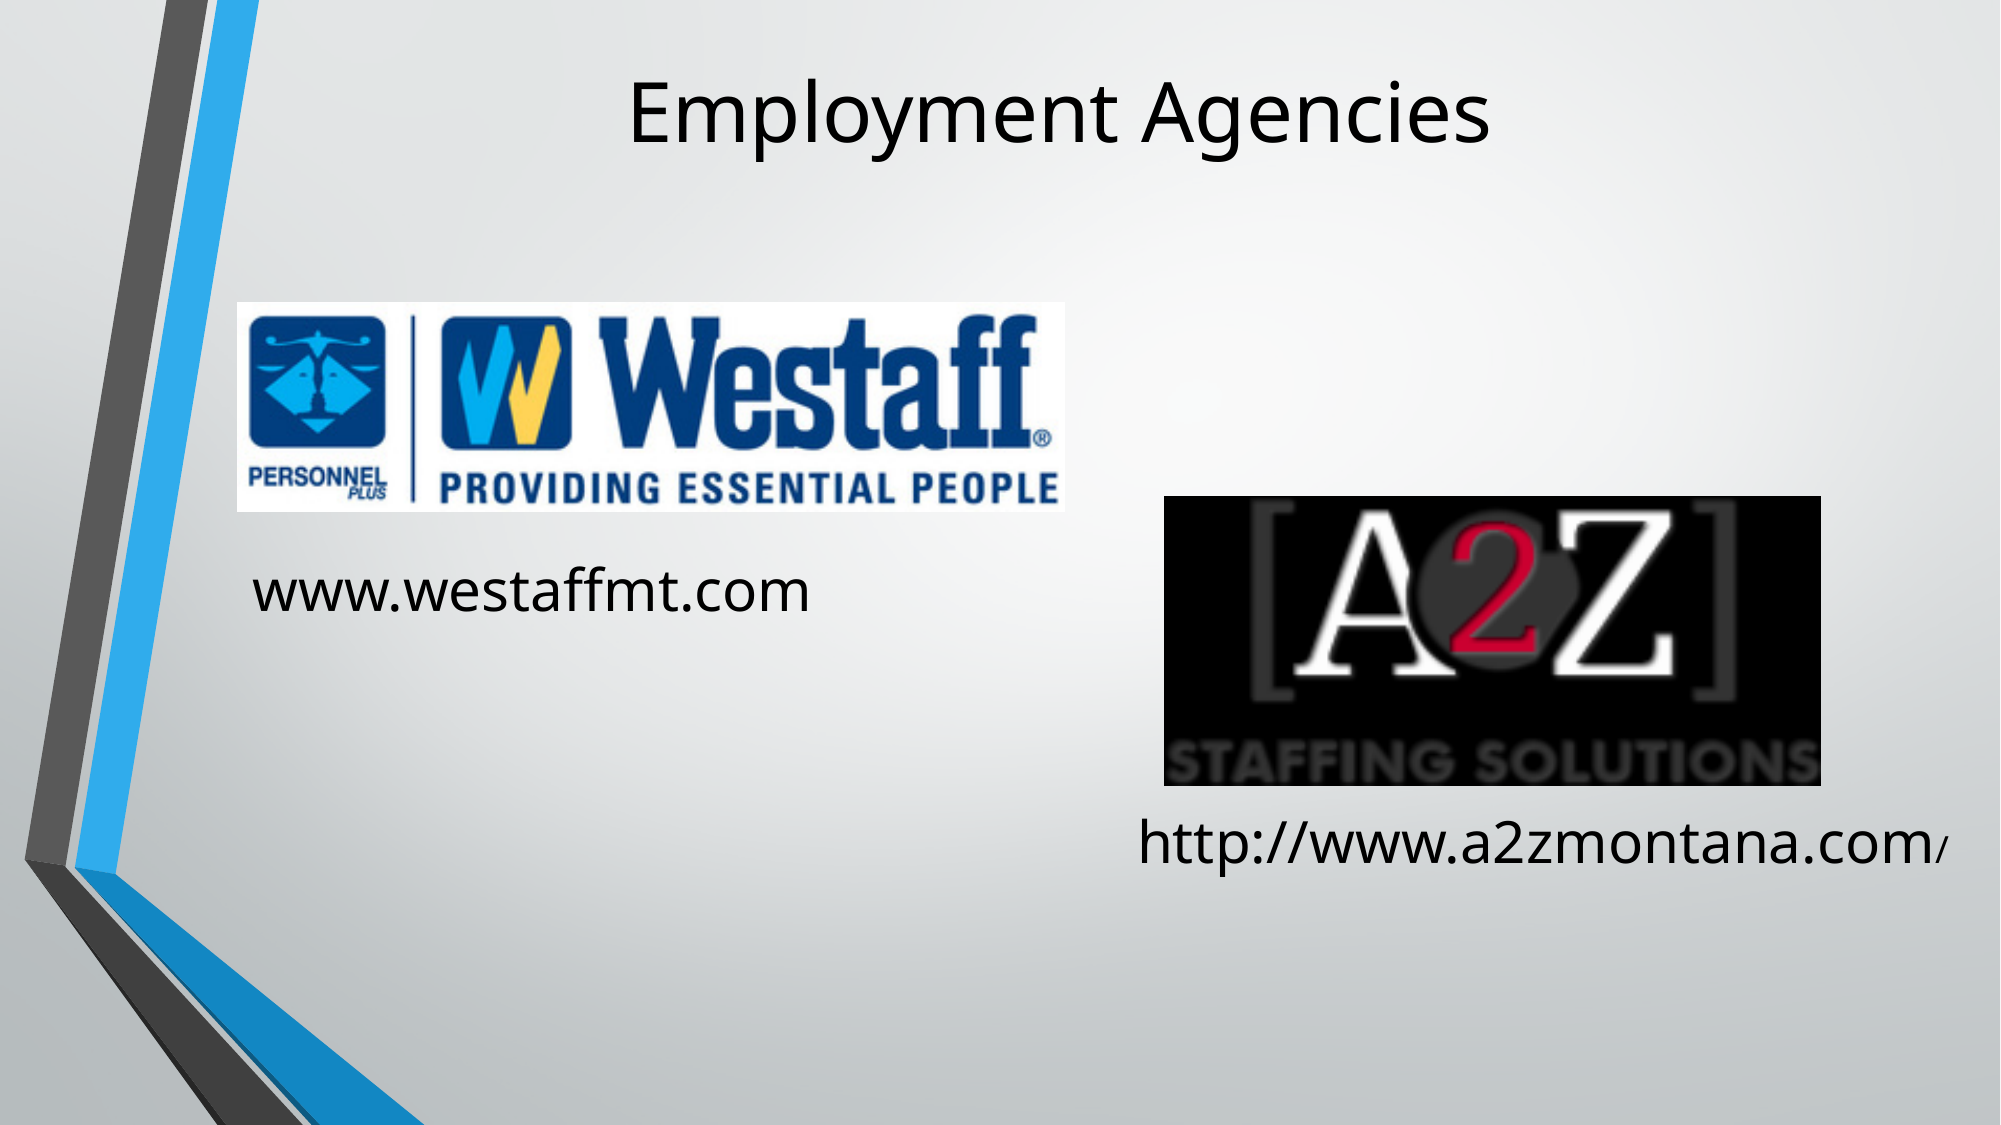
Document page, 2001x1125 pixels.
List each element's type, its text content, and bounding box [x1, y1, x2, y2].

title Employment Agencies [197, 0, 1923, 218]
picture [1163, 496, 1821, 786]
text_box www.westaffmt.com [237, 545, 1065, 631]
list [237, 301, 1065, 512]
text_box http://www.a2zmontana.com/ [1122, 798, 1964, 883]
